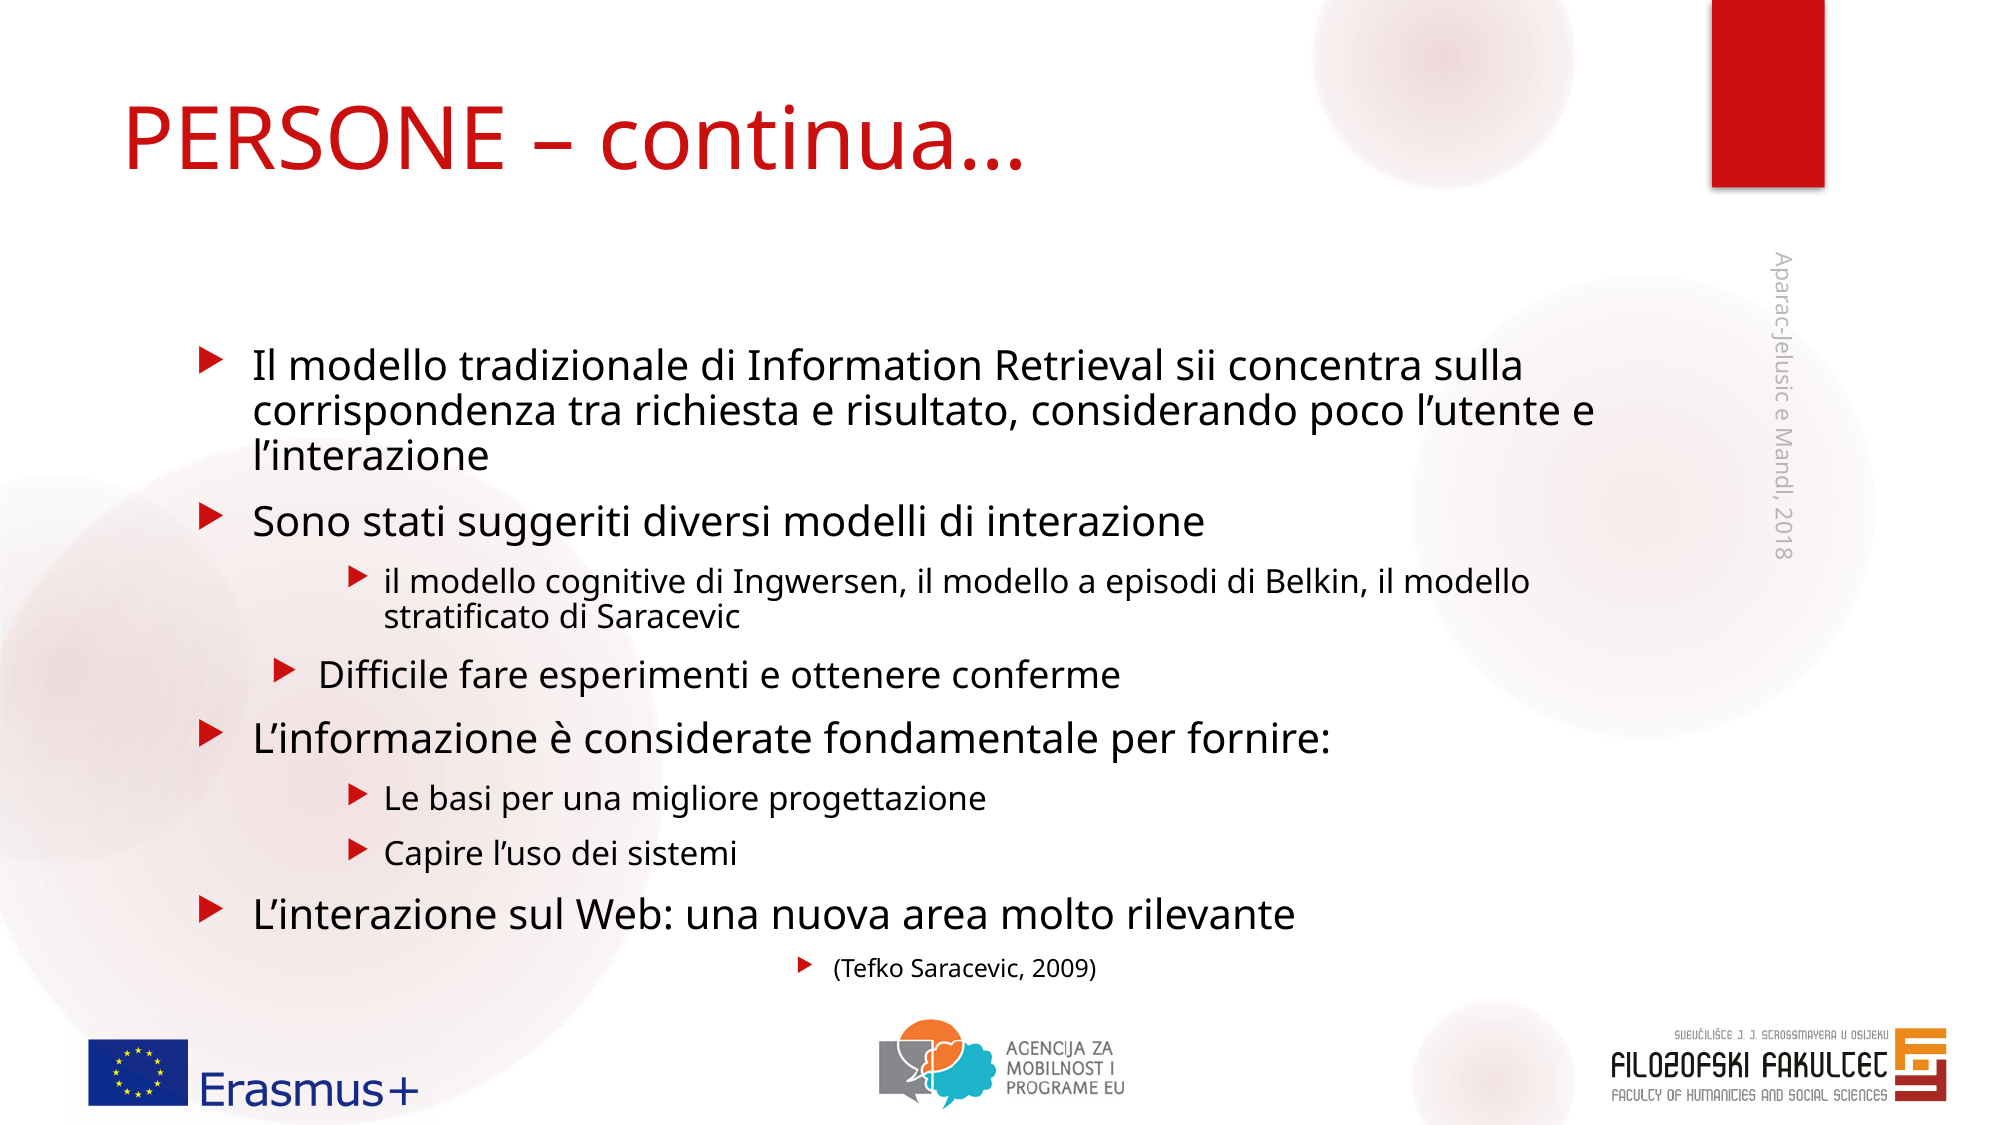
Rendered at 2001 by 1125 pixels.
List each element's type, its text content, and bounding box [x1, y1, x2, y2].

picture [69, 1020, 437, 1125]
footer Aparac-Jelusic e Mandl, 2018 [1760, 237, 1811, 871]
title PERSONE – continua… [106, 74, 1649, 304]
picture [1610, 1017, 1951, 1112]
picture [879, 1025, 1140, 1125]
list Il modello tradizionale di Information Retrieval sii concentra sulla corrispondenza tra richiesta e risultato, considerando poco l’utente e l’interazione Sono stati suggeriti diversi modelli di interazione il modello cognitive di Ingwersen, il modello a episodi di Belkin, il modello stratificato di Saracevic Difficile fare esperimenti e ottenere conferme L’informazione è considerate fondamentale per fornire: Le basi per una migliore progettazione Capire l’uso dei sistemi L’interazione sul Web: una nuova area molto rilevante (Tefko Saracevic, 2009) [181, 336, 1649, 1025]
